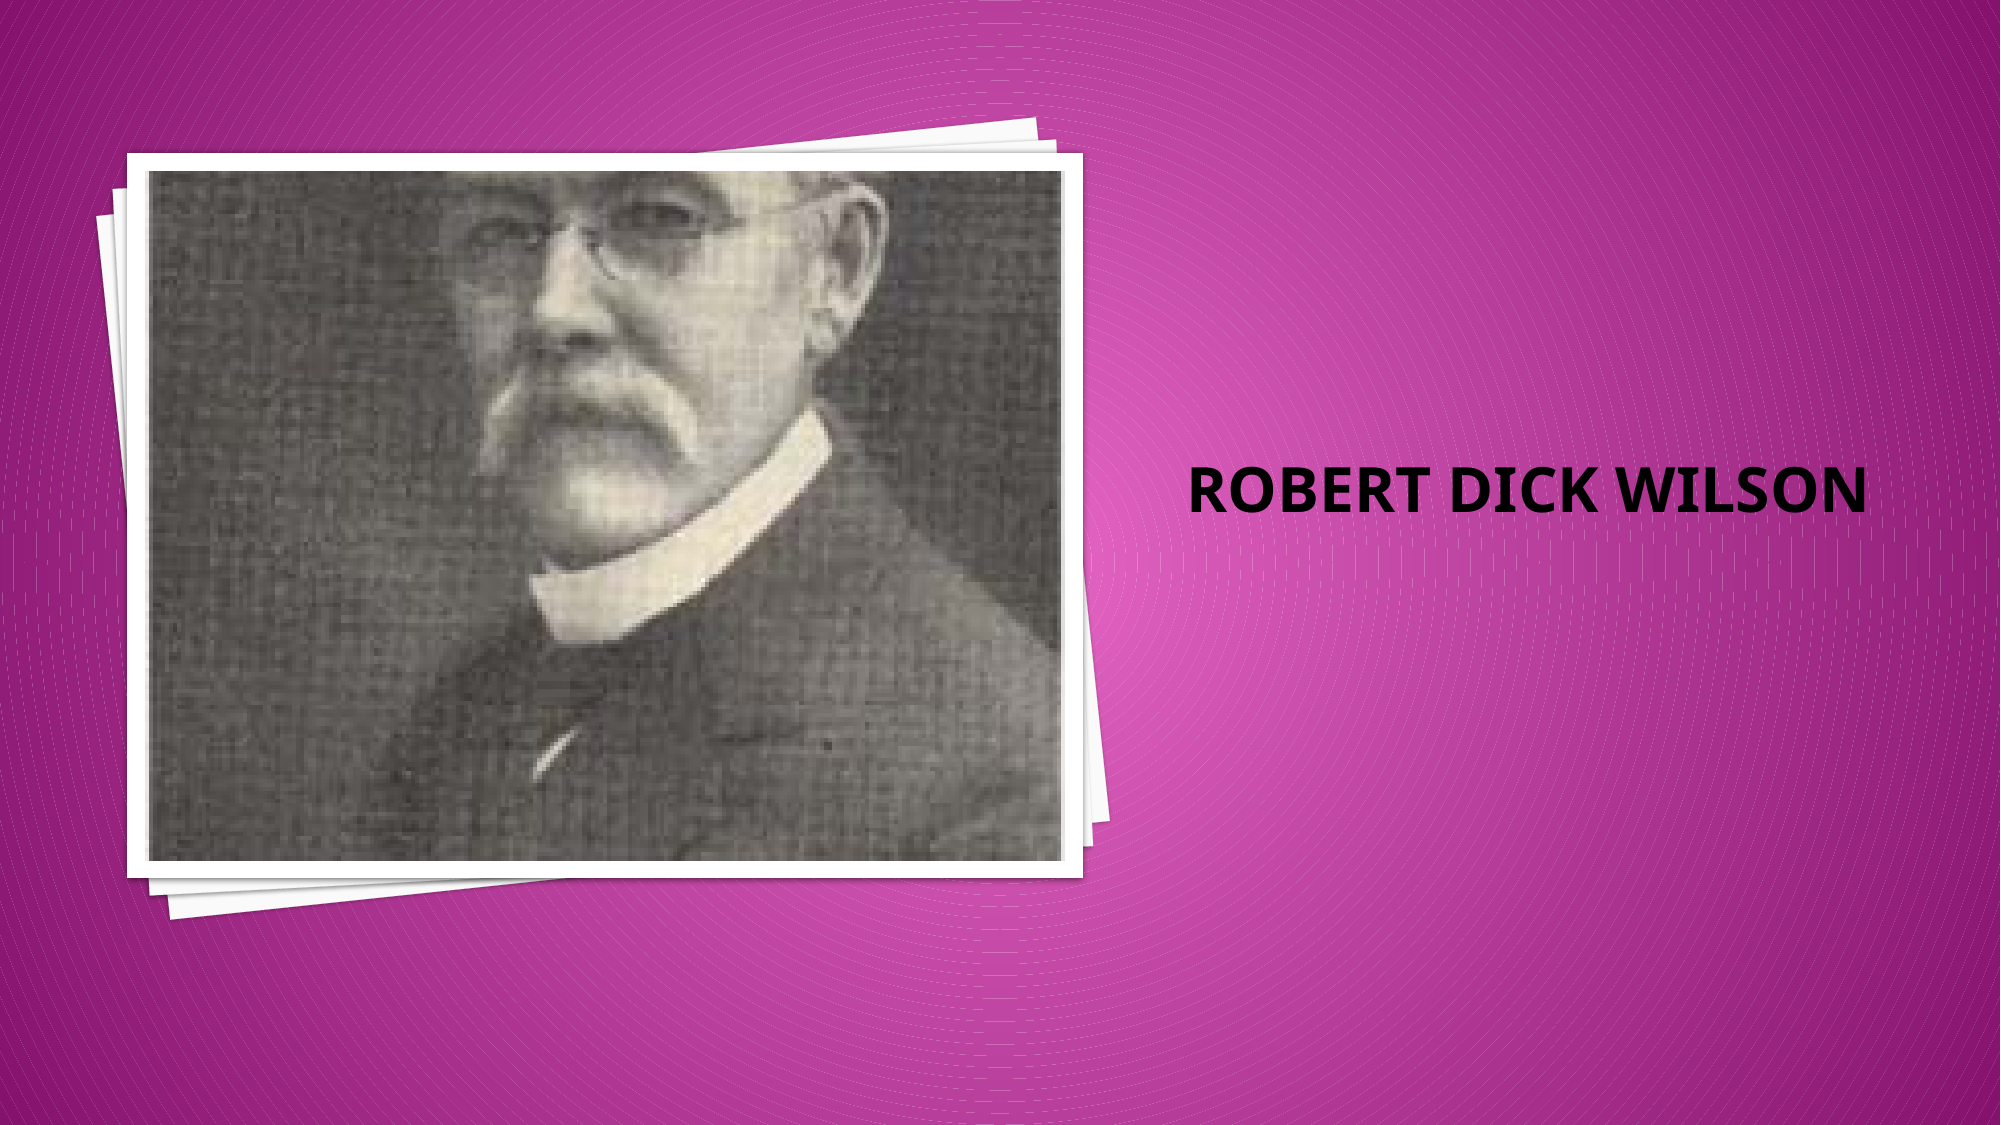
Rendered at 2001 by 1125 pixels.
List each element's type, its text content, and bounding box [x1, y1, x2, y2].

picture [144, 170, 1066, 862]
title Robert Dick Wilson [1178, 187, 1929, 525]
